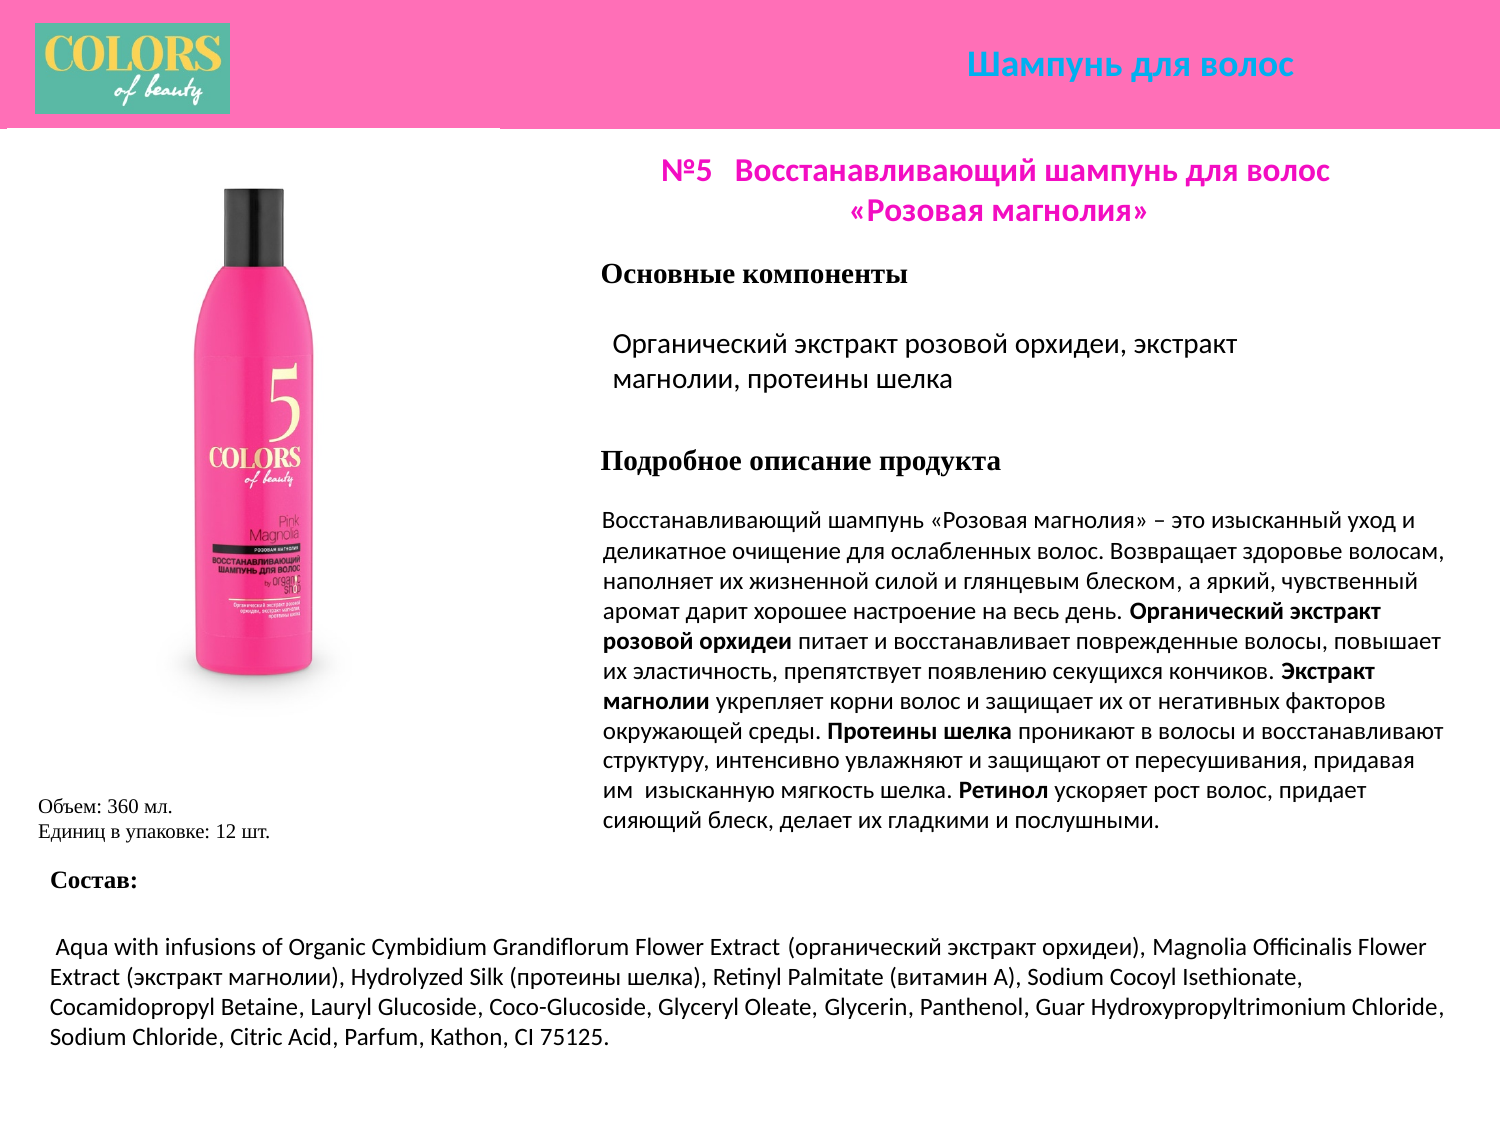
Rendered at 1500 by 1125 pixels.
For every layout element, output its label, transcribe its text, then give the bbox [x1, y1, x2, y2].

picture [34, 23, 231, 115]
text_box [0, 0, 1500, 131]
text_box Шампунь для волос [796, 31, 1465, 92]
text_box Aqua with infusions of Organic Cymbidium Grandiflorum Flower Extract (органический экстракт орхидеи), Magnolia Officinalis Flower Extract (экстракт магнолии), Hydrolyzed Silk (протеины шелка), Retinyl Palmitate (витамин А), Sodium Cocoyl Isethionate, Cocamidopropyl Betaine, Lauryl Glucoside, Coco-Glucoside, Glyceryl Oleate, Glycerin, Panthenol, Guar Hydroxypropyltrimonium Chloride, Sodium Chloride, Citric Acid, Parfum, Kathon, CI 75125. [35, 923, 1477, 1058]
text_box Основные компоненты [585, 246, 1196, 297]
text_box Восстанавливающий шампунь «Розовая магнолия» – это изысканный уход и деликатное очищение для ослабленных волос. Возвращает здоровье волосам, наполняет их жизненной силой и глянцевым блеском, а яркий, чувственный аромат дарит хорошее настроение на весь день. Органический экстракт розовой орхидеи питает и восстанавливает поврежденные волосы, повышает их эластичность, препятствует появлению секущихся кончиков. Экстракт магнолии укрепляет корни волос и защищает их от негативных факторов окружающей среды. Протеины шелка проникают в волосы и восстанавливают структуру, интенсивно увлажняют и защищают от пересушивания, придавая им изысканную мягкость шелка. Ретинол ускоряет рост волос, придает сияющий блеск, делает их гладкими и послушными. [574, 492, 1465, 923]
text_box №5 Восстанавливающий шампунь для волос «Розовая магнолия» [504, 140, 1500, 282]
text_box Объем: 360 мл. Единиц в упаковке: 12 шт. [504, 785, 774, 850]
text_box Состав: [35, 855, 645, 901]
text_box Органический экстракт розовой орхидеи, экстракт магнолии, протеины шелка [597, 317, 1325, 402]
text_box Подробное описание продукта [585, 433, 1407, 484]
picture [7, 128, 501, 868]
